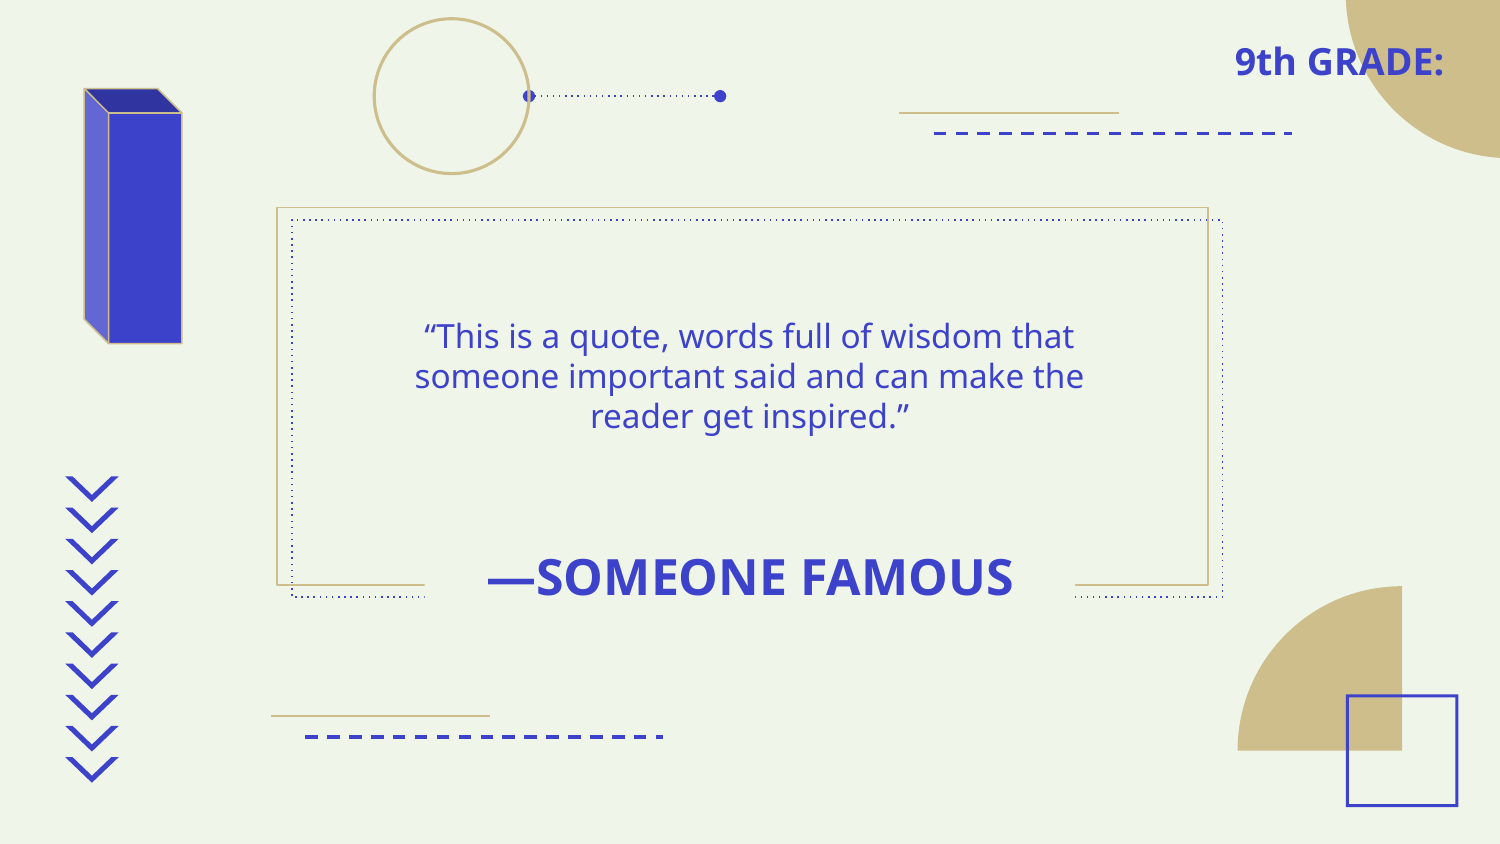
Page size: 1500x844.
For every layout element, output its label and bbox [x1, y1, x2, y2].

text_box [277, 207, 1223, 624]
